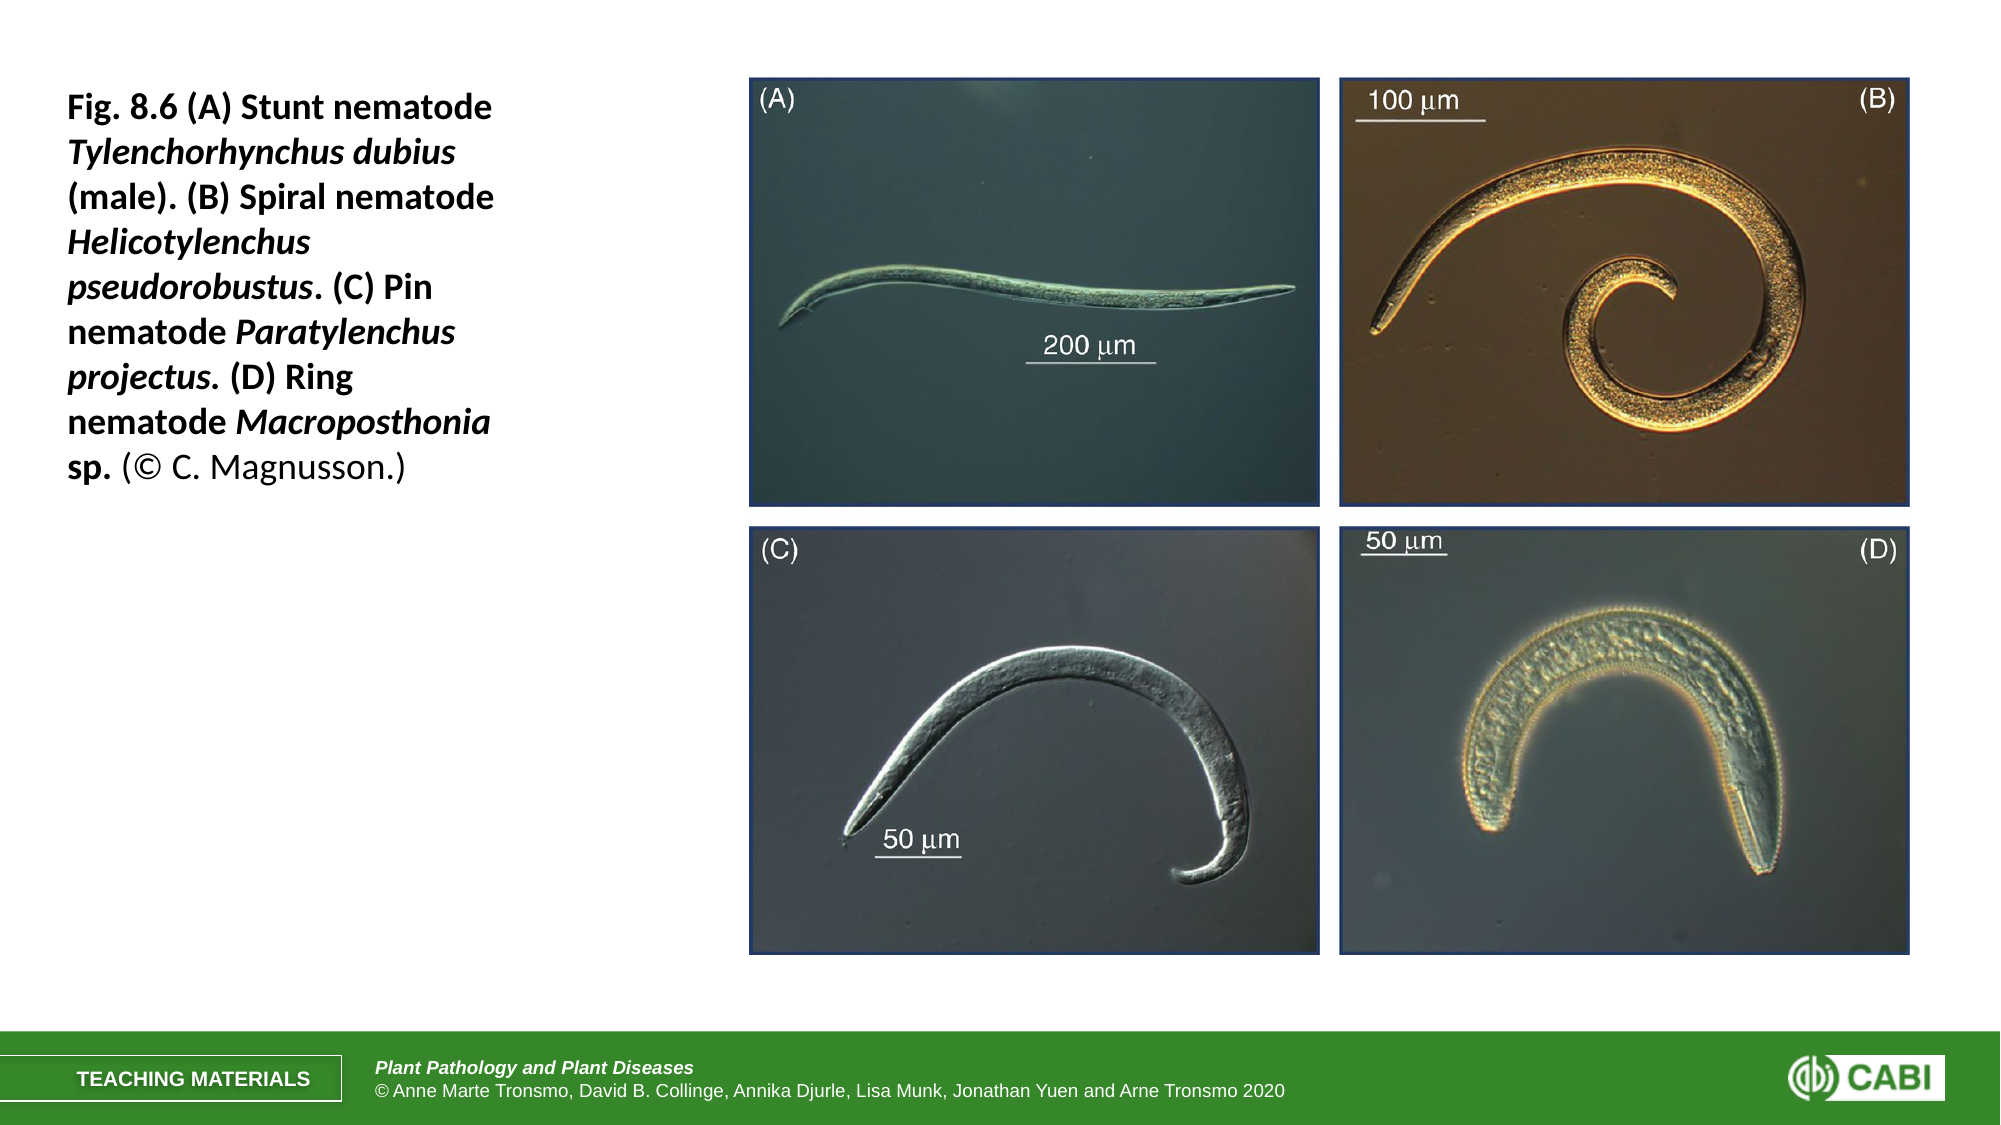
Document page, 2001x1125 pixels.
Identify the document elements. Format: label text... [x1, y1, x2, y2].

text_box Plant Pathology and Plant Diseases © Anne Marte Tronsmo, David B. Collinge, Annika Djurle, Lisa Munk, Jonathan Yuen and Arne Tronsmo 2020 [360, 1048, 1485, 1109]
text_box Fig. 8.6 (A) Stunt nematode Tylenchorhynchus dubius (male). (B) Spiral nematode Helicotylenchus pseudorobustus. (C) Pin nematode Paratylenchus projectus. (D) Ring nematode Macroposthonia sp. (© C. Magnusson.) [52, 74, 522, 495]
picture [749, 74, 1910, 955]
picture [1788, 1055, 1945, 1101]
